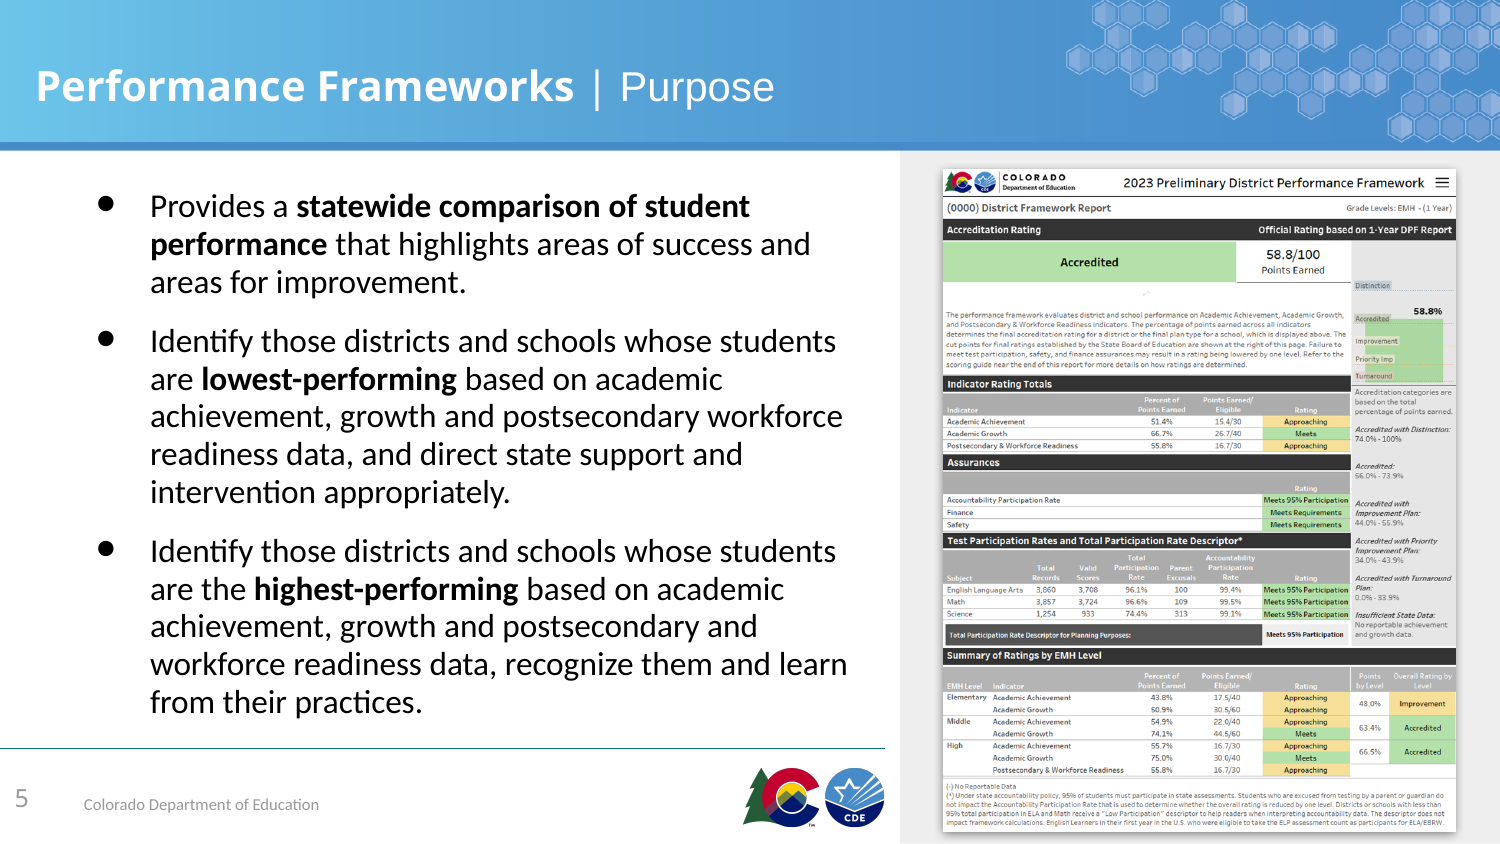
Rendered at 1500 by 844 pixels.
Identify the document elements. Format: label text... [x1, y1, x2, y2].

picture [742, 767, 885, 828]
picture [943, 169, 1456, 832]
list Provides a statewide comparison of student performance that highlights areas of success and areas for improvement. Identify those districts and schools whose students are lowest-performing based on academic achievement, growth and postsecondary workforce readiness data, and direct state support and intervention appropriately. Identify those districts and schools whose students are the highest-performing based on academic achievement, growth and postsecondary and workforce readiness data, recognize them and learn from their practices. [75, 187, 876, 712]
slide_number 5 [14, 767, 105, 832]
title Performance Frameworks | Purpose [34, 37, 1433, 132]
picture [0, 0, 1500, 151]
